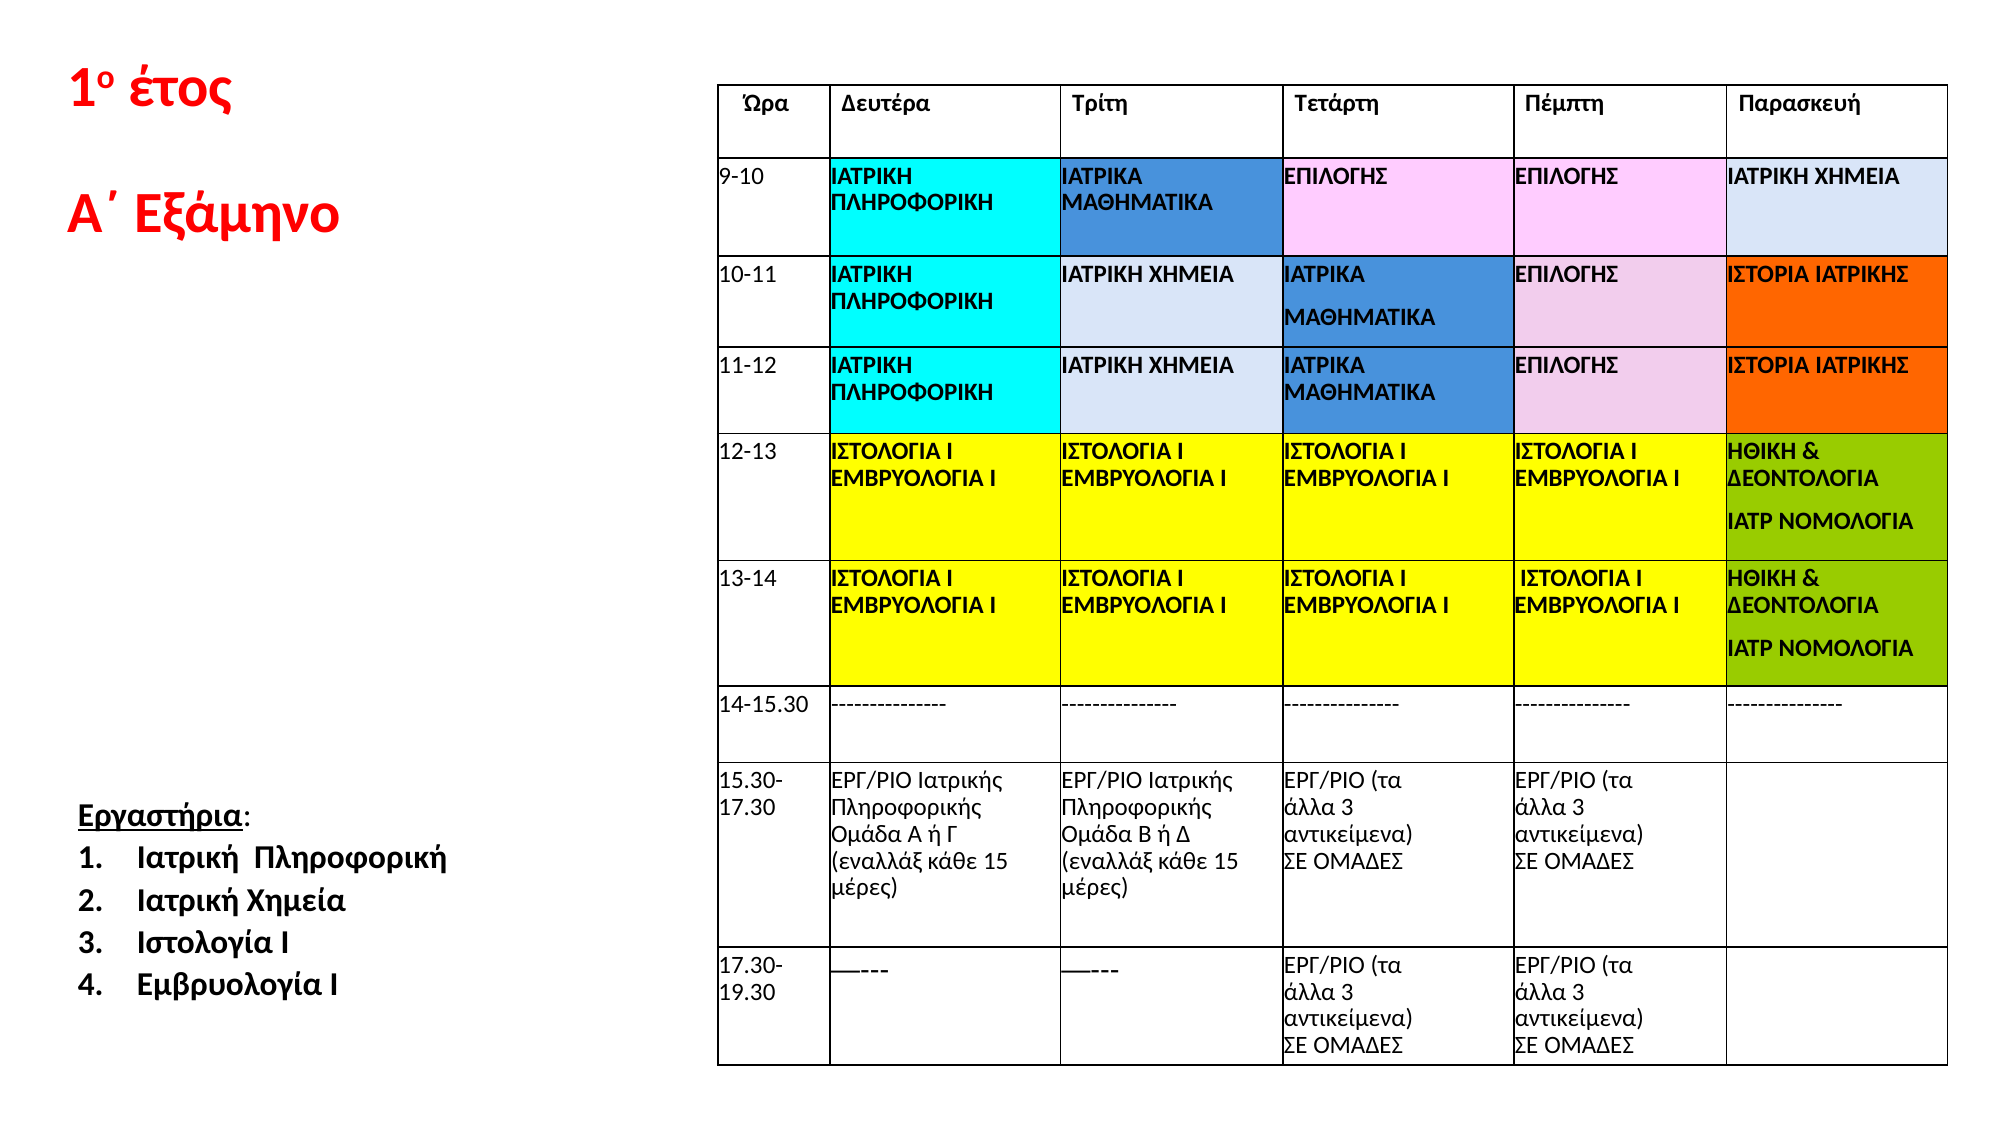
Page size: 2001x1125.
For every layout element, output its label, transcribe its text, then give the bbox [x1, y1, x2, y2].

table_cell ΕΡΓ/ΡΙΟ (τα άλλα 3 αντικείμενα) ΣΕ ΟΜΑΔΕΣ [1515, 763, 1726, 946]
table_cell 17.30- 19.30 [719, 948, 829, 1064]
table_cell ΙΑΤΡΙΚΗ ΠΛΗΡΟΦΟΡΙΚΗ [831, 159, 1060, 255]
table_header Παρασκευή [1727, 86, 1947, 157]
table_cell ΕΠΙΛΟΓΗΣ [1515, 348, 1726, 433]
table_cell ΙΑΤΡΙΚΗ ΧΗΜΕΙΑ [1727, 159, 1947, 255]
table_cell [1727, 763, 1947, 946]
table_cell ΕΡΓ/ΡΙΟ Ιατρικής Πληροφορικής Ομάδα Α ή Γ (εναλλάξ κάθε 15 μέρες) [831, 763, 1060, 946]
table_cell --------------- [1061, 687, 1282, 762]
table_cell ΕΡΓ/ΡΙΟ Ιατρικής Πληροφορικής Ομάδα Β ή Δ (εναλλάξ κάθε 15 μέρες) [1061, 763, 1282, 946]
table_cell 12-13 [719, 434, 829, 560]
table_cell ΙΑΤΡΙΚΗ ΠΛΗΡΟΦΟΡΙΚΗ [831, 257, 1060, 346]
table_cell ΙΣΤΟΛΟΓΙΑ Ι ΕΜΒΡΥΟΛΟΓΙΑ Ι [1061, 434, 1282, 560]
table_header Τρίτη [1061, 86, 1282, 157]
table_cell ΕΡΓ/ΡΙΟ (τα άλλα 3 αντικείμενα) ΣΕ ΟΜΑΔΕΣ [1284, 948, 1513, 1064]
table_cell 13-14 [719, 561, 829, 685]
table_cell ΙΑΤΡΙΚΗ ΠΛΗΡΟΦΟΡΙΚΗ [831, 348, 1060, 433]
table_cell ΕΡΓ/ΡΙΟ (τα άλλα 3 αντικείμενα) ΣΕ ΟΜΑΔΕΣ [1515, 948, 1726, 1064]
table_cell [1727, 948, 1947, 1064]
table_cell ΙΣΤΟΛΟΓΙΑ Ι ΕΜΒΡΥΟΛΟΓΙΑ Ι [831, 561, 1060, 685]
table_cell ΙΣΤΟΛΟΓΙΑ Ι ΕΜΒΡΥΟΛΟΓΙΑ Ι [1284, 434, 1513, 560]
text_box Εργαστήρια: Ιατρική Πληροφορική Ιατρική Χημεία Ιστολογία I Εμβρυολογία I [63, 794, 626, 1125]
table_header Πέμπτη [1515, 86, 1726, 157]
table_cell ΙΣΤΟΛΟΓΙΑ Ι ΕΜΒΡΥΟΛΟΓΙΑ Ι [1284, 561, 1513, 685]
table_cell ΙΣΤΟΛΟΓΙΑ Ι ΕΜΒΡΥΟΛΟΓΙΑ Ι [1061, 561, 1282, 685]
table_cell --------------- [831, 687, 1060, 762]
table_cell --------------- [1727, 687, 1947, 762]
text_box 1ο έτος Α΄ Εξάμηνο [52, 48, 445, 253]
table_cell ΗΘΙΚΗ & ΔΕΟΝΤΟΛΟΓΙΑ ΙΑΤΡ ΝΟΜΟΛΟΓΙΑ [1727, 561, 1947, 685]
table_header Τετάρτη [1284, 86, 1513, 157]
table_cell 10-11 [719, 257, 829, 346]
table_cell ΙΣΤΟΛΟΓΙΑ Ι ΕΜΒΡΥΟΛΟΓΙΑ Ι [1515, 434, 1726, 560]
table_cell ΙΣΤΟΛΟΓΙΑ Ι ΕΜΒΡΥΟΛΟΓΙΑ Ι [1515, 561, 1726, 685]
table_cell ΕΠΙΛΟΓΗΣ [1515, 159, 1726, 255]
table_cell ΕΠΙΛΟΓΗΣ [1515, 257, 1726, 346]
table_cell ΙΑΤΡΙΚΑ ΜΑΘΗΜΑΤΙΚΑ [1284, 348, 1513, 433]
table_cell 14-15.30 [719, 687, 829, 762]
table_cell ΙΣΤΟΡΙΑ ΙΑΤΡΙΚΗΣ [1727, 348, 1947, 433]
table_header Ώρα [719, 86, 829, 157]
table_cell ΙΑΤΡΙΚΑ ΜΑΘΗΜΑΤΙΚΑ [1284, 257, 1513, 346]
table_cell 15.30-17.30 [719, 763, 829, 946]
table_header Δευτέρα [831, 86, 1060, 157]
table_cell ΕΡΓ/ΡΙΟ (τα άλλα 3 αντικείμενα) ΣΕ ΟΜΑΔΕΣ [1284, 763, 1513, 946]
table_cell ΙΣΤΟΛΟΓΙΑ Ι ΕΜΒΡΥΟΛΟΓΙΑ Ι [831, 434, 1060, 560]
table_cell —--- [1061, 948, 1282, 1064]
table_cell 9-10 [719, 159, 829, 255]
table_cell ΙΣΤΟΡΙΑ ΙΑΤΡΙΚΗΣ [1727, 257, 1947, 346]
table_cell ΙΑΤΡΙΚΑ ΜΑΘΗΜΑΤΙΚΑ [1061, 159, 1282, 255]
table_cell ΙΑΤΡΙΚΗ ΧΗΜΕΙΑ [1061, 348, 1282, 433]
table_cell ΙΑΤΡΙΚΗ ΧΗΜΕΙΑ [1061, 257, 1282, 346]
table_cell --------------- [1515, 687, 1726, 762]
table_cell 11-12 [719, 348, 829, 433]
table_cell --------------- [1284, 687, 1513, 762]
table_cell ΗΘΙΚΗ & ΔΕΟΝΤΟΛΟΓΙΑ ΙΑΤΡ ΝΟΜΟΛΟΓΙΑ [1727, 434, 1947, 560]
table_cell ΕΠΙΛΟΓΗΣ [1284, 159, 1513, 255]
table_cell —--- [831, 948, 1060, 1064]
